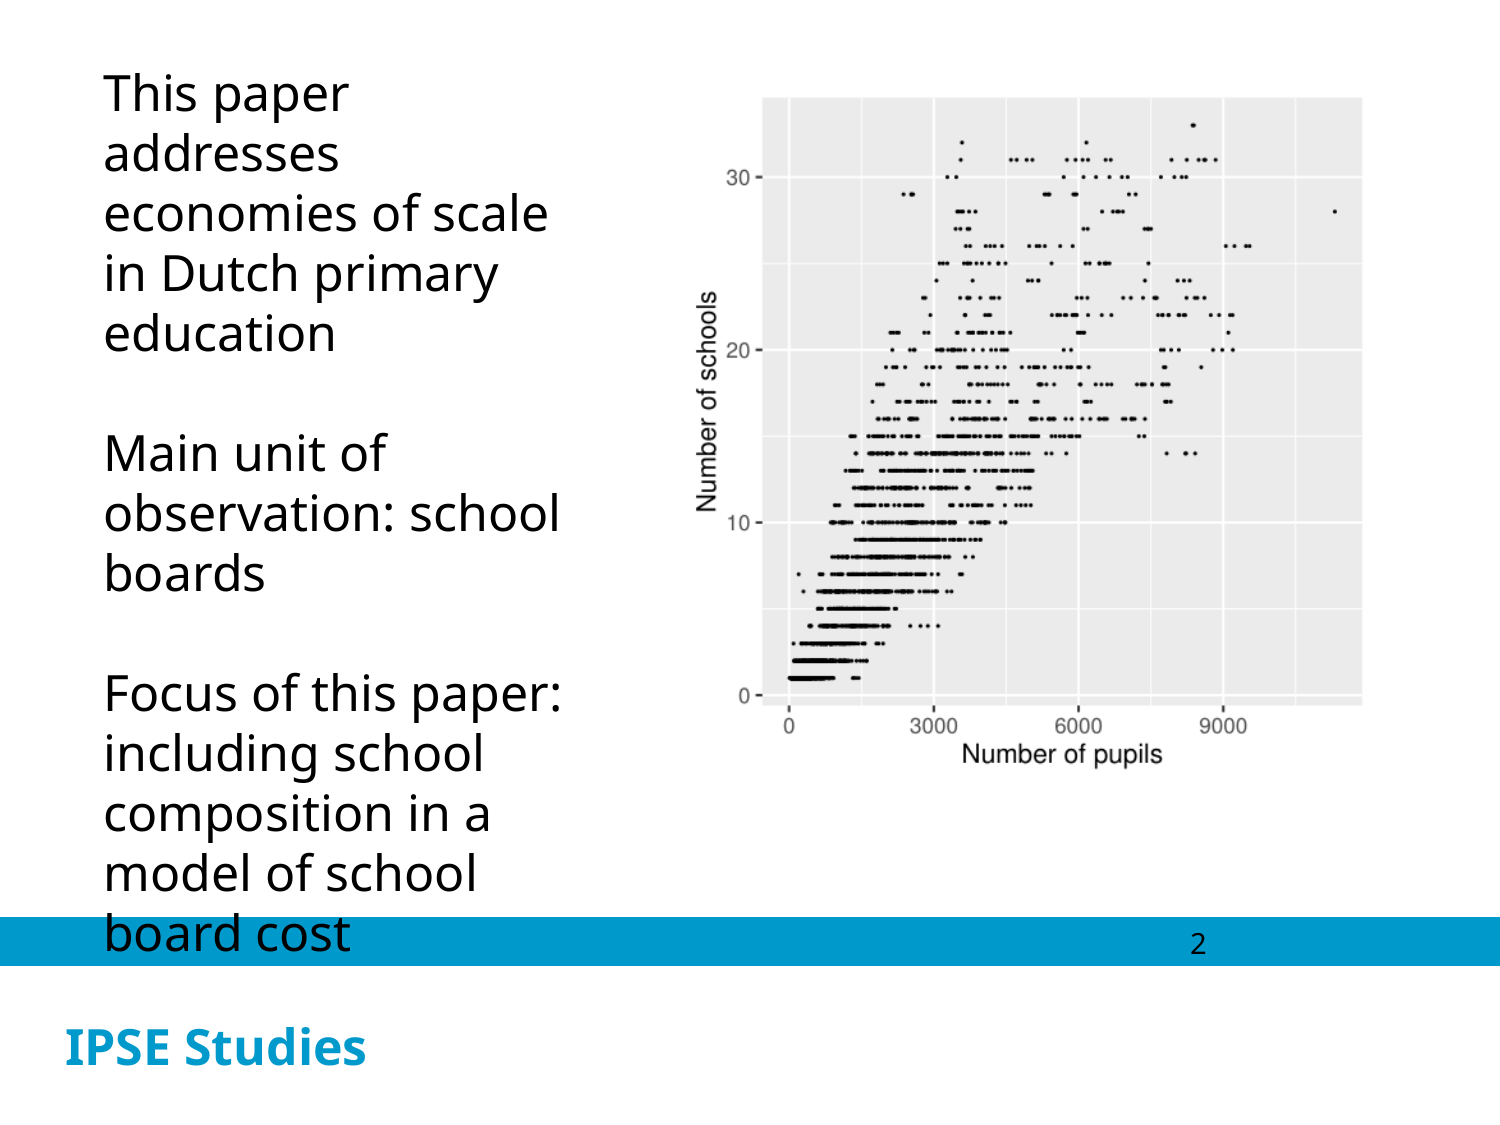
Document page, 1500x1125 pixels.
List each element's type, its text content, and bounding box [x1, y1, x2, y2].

slide_number 2 [1175, 917, 1488, 956]
picture [0, 0, 1500, 916]
text_box This paper addresses economies of scale in Dutch primary education Main unit of observation: school boards Focus of this paper: including school composition in a model of school board cost [88, 54, 609, 970]
